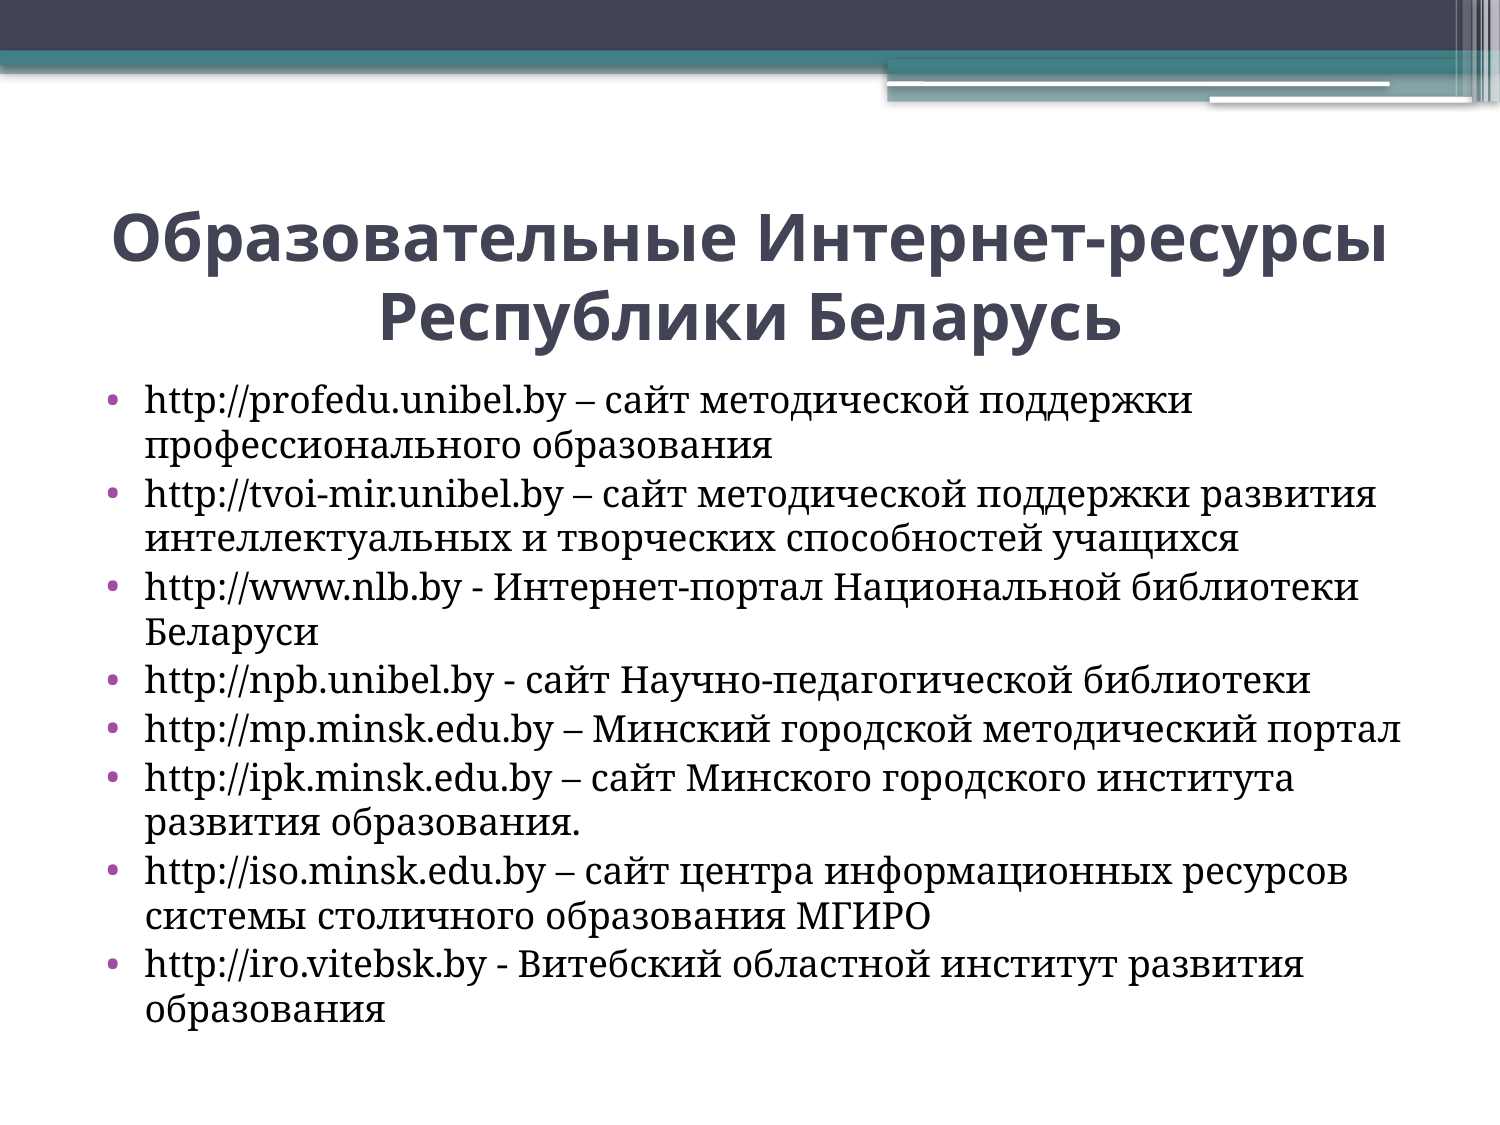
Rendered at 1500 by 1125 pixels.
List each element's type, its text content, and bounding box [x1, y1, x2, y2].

list http://profedu.unibel.by – сайт методической поддержки профессионального образования http://tvoi-mir.unibel.by – сайт методической поддержки развития интеллектуальных и творческих способностей учащихся http://www.nlb.by - Интернет-портал Национальной библиотеки Беларуси http://npb.unibel.by - сайт Научно-педагогической библиотеки http://mp.minsk.edu.by – Минский городской методический портал http://ipk.minsk.edu.by – сайт Минского городского института развития образования. http://iso.minsk.edu.by – сайт центра информационных ресурсов системы столичного образования МГИРО http://iro.vitebsk.by - Витебский областной институт развития образования [75, 368, 1425, 1079]
title Образовательные Интернет-ресурсы Республики Беларусь [75, 187, 1425, 363]
